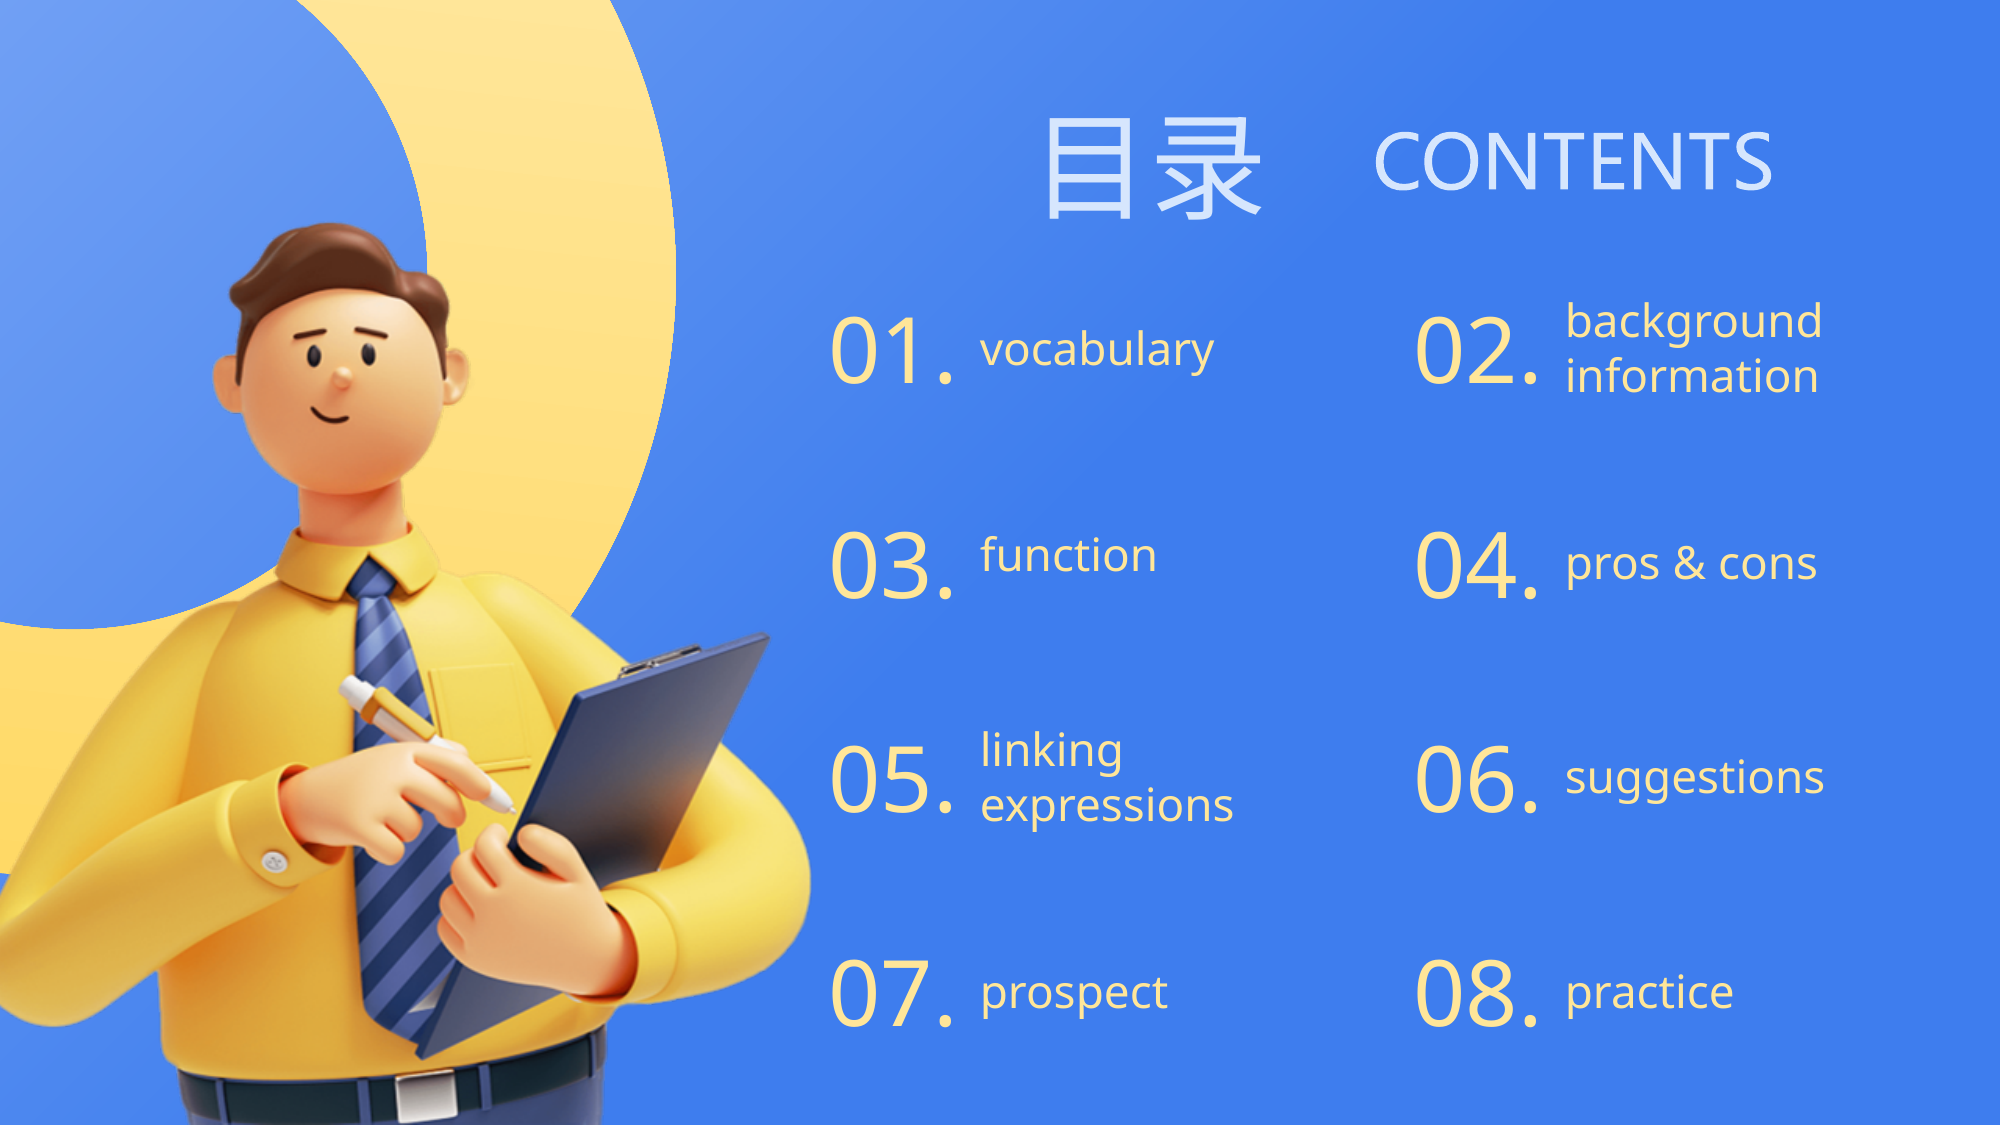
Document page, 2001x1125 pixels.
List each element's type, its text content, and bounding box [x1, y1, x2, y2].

text_box suggestions [1564, 687, 1942, 864]
text_box 07. [734, 918, 958, 1062]
text_box function [979, 492, 1357, 669]
text_box 05. [734, 704, 958, 848]
text_box linking expressions [979, 687, 1357, 864]
text_box 03. [734, 489, 958, 633]
title 目录 [1016, 42, 1358, 243]
text_box 01. [734, 275, 958, 419]
text_box vocabulary [979, 258, 1357, 435]
picture [0, 181, 866, 1125]
text_box background information [1564, 258, 1942, 435]
text_box 02. [1357, 275, 1543, 419]
text_box 04. [1319, 489, 1543, 633]
text_box practice [1564, 901, 1942, 1078]
text_box 06. [1319, 704, 1543, 848]
text_box pros & cons [1564, 473, 1942, 649]
text_box 08. [1320, 917, 1543, 1062]
text_box prospect [979, 901, 1357, 1078]
